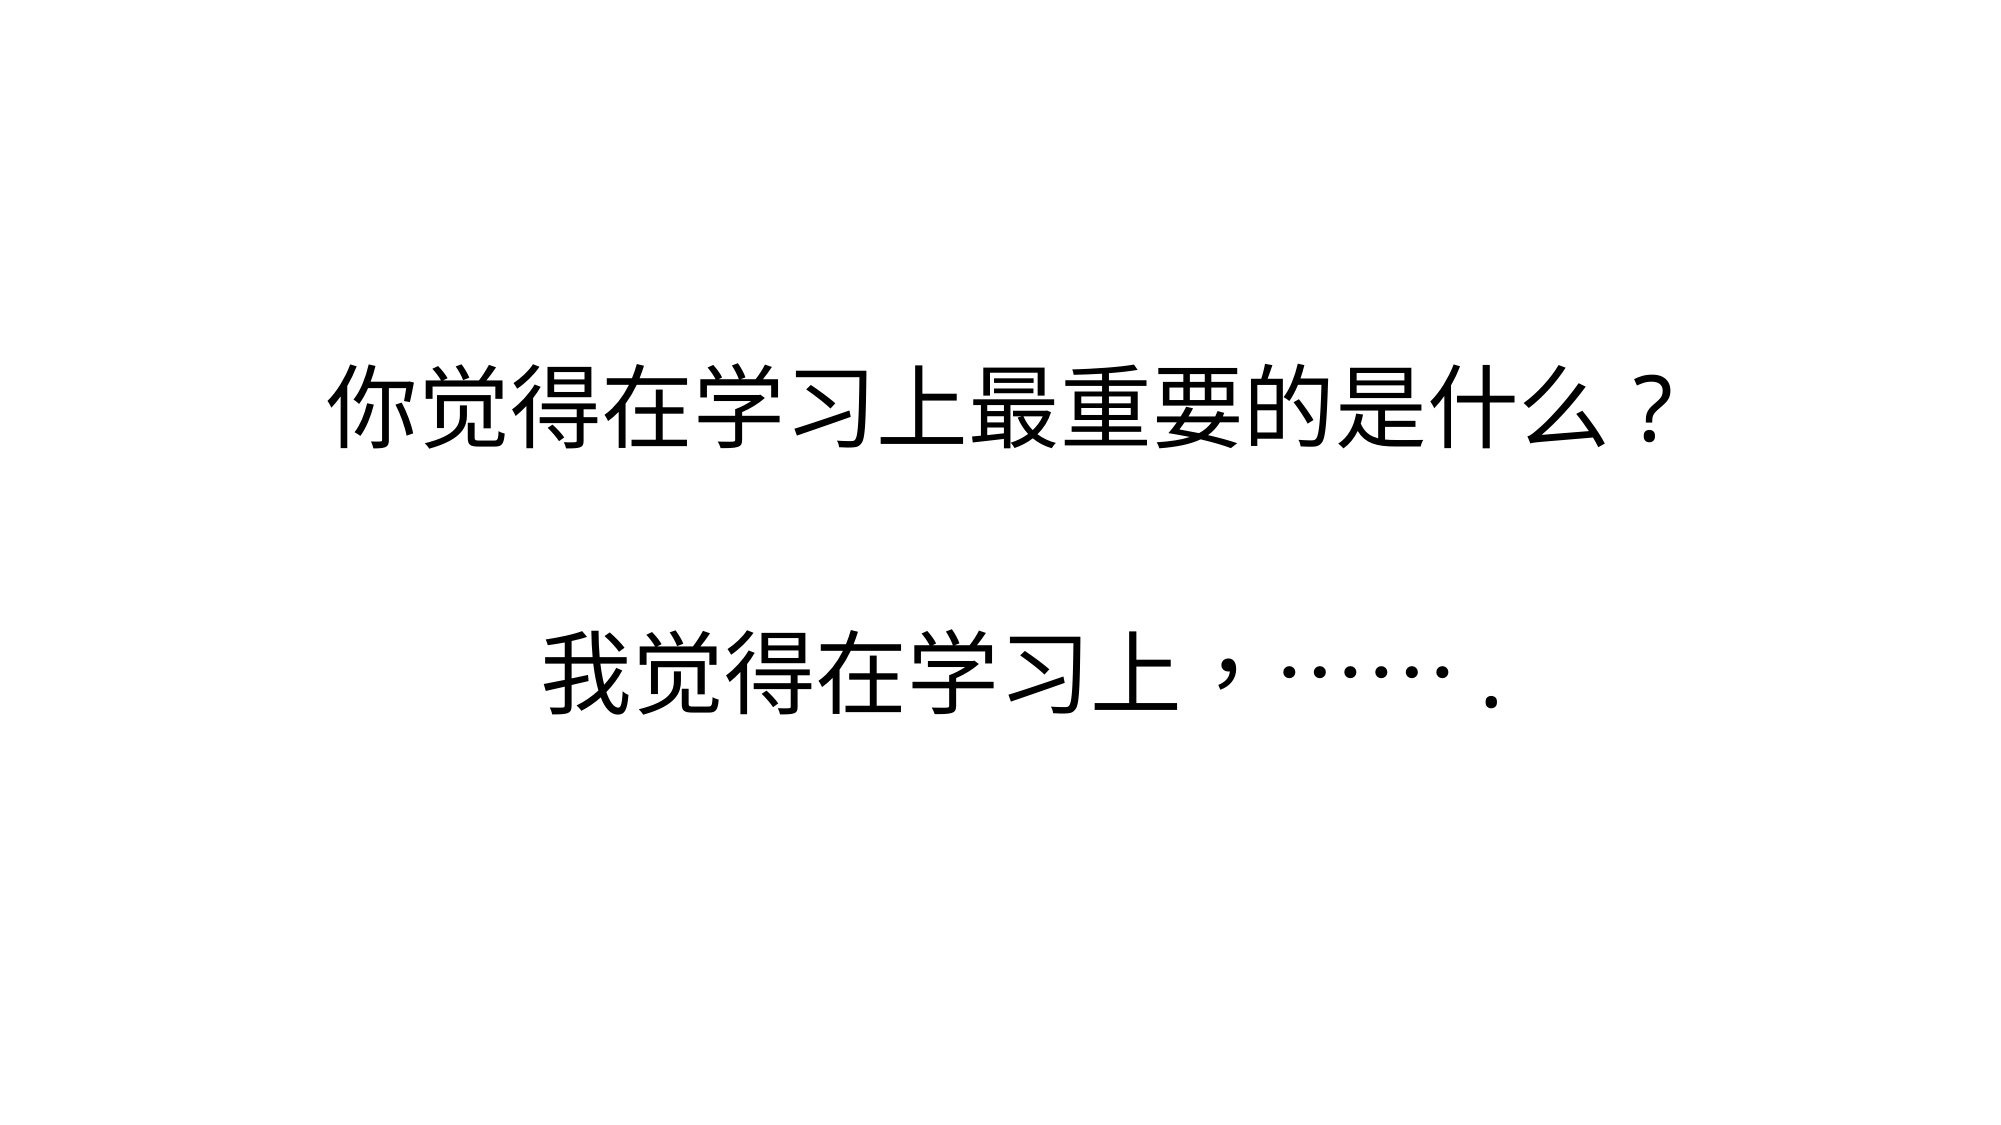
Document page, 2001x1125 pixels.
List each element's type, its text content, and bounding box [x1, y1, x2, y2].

text_box 你觉得在学习上最重要的是什么? [22, 280, 1978, 469]
text_box 我觉得在学习上，……. [45, 546, 2000, 735]
